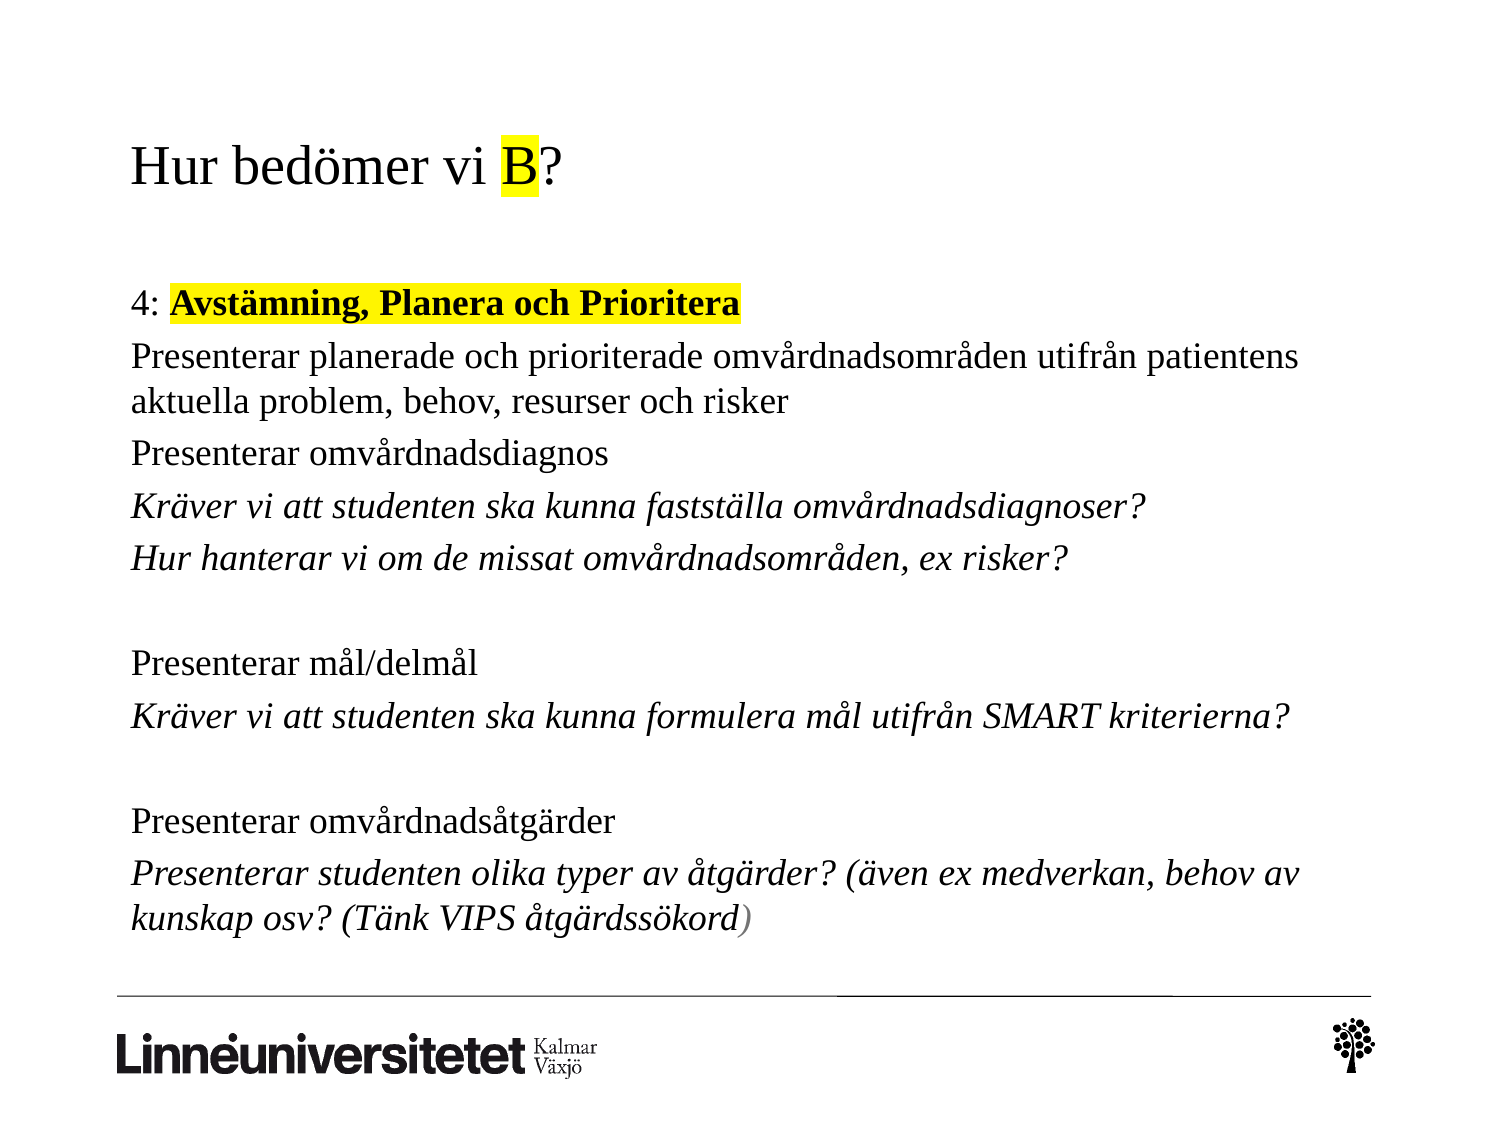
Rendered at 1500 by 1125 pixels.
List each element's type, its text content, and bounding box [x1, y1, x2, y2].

title Hur bedömer vi B? [115, 132, 1370, 257]
list 4: Avstämning, Planera och Prioritera Presenterar planerade och prioriterade omvårdnadsområden utifrån patientens aktuella problem, behov, resurser och risker Presenterar omvårdnadsdiagnos Kräver vi att studenten ska kunna fastställa omvårdnadsdiagnoser? Hur hanterar vi om de missat omvårdnadsområden, ex risker? Presenterar mål/delmål Kräver vi att studenten ska kunna formulera mål utifrån SMART kriterierna? Presenterar omvårdnadsåtgärder Presenterar studenten olika typer av åtgärder? (även ex medverkan, behov av kunskap osv? (Tänk VIPS åtgärdssökord) [115, 270, 1373, 950]
picture [1333, 1018, 1375, 1073]
picture [117, 1033, 597, 1079]
